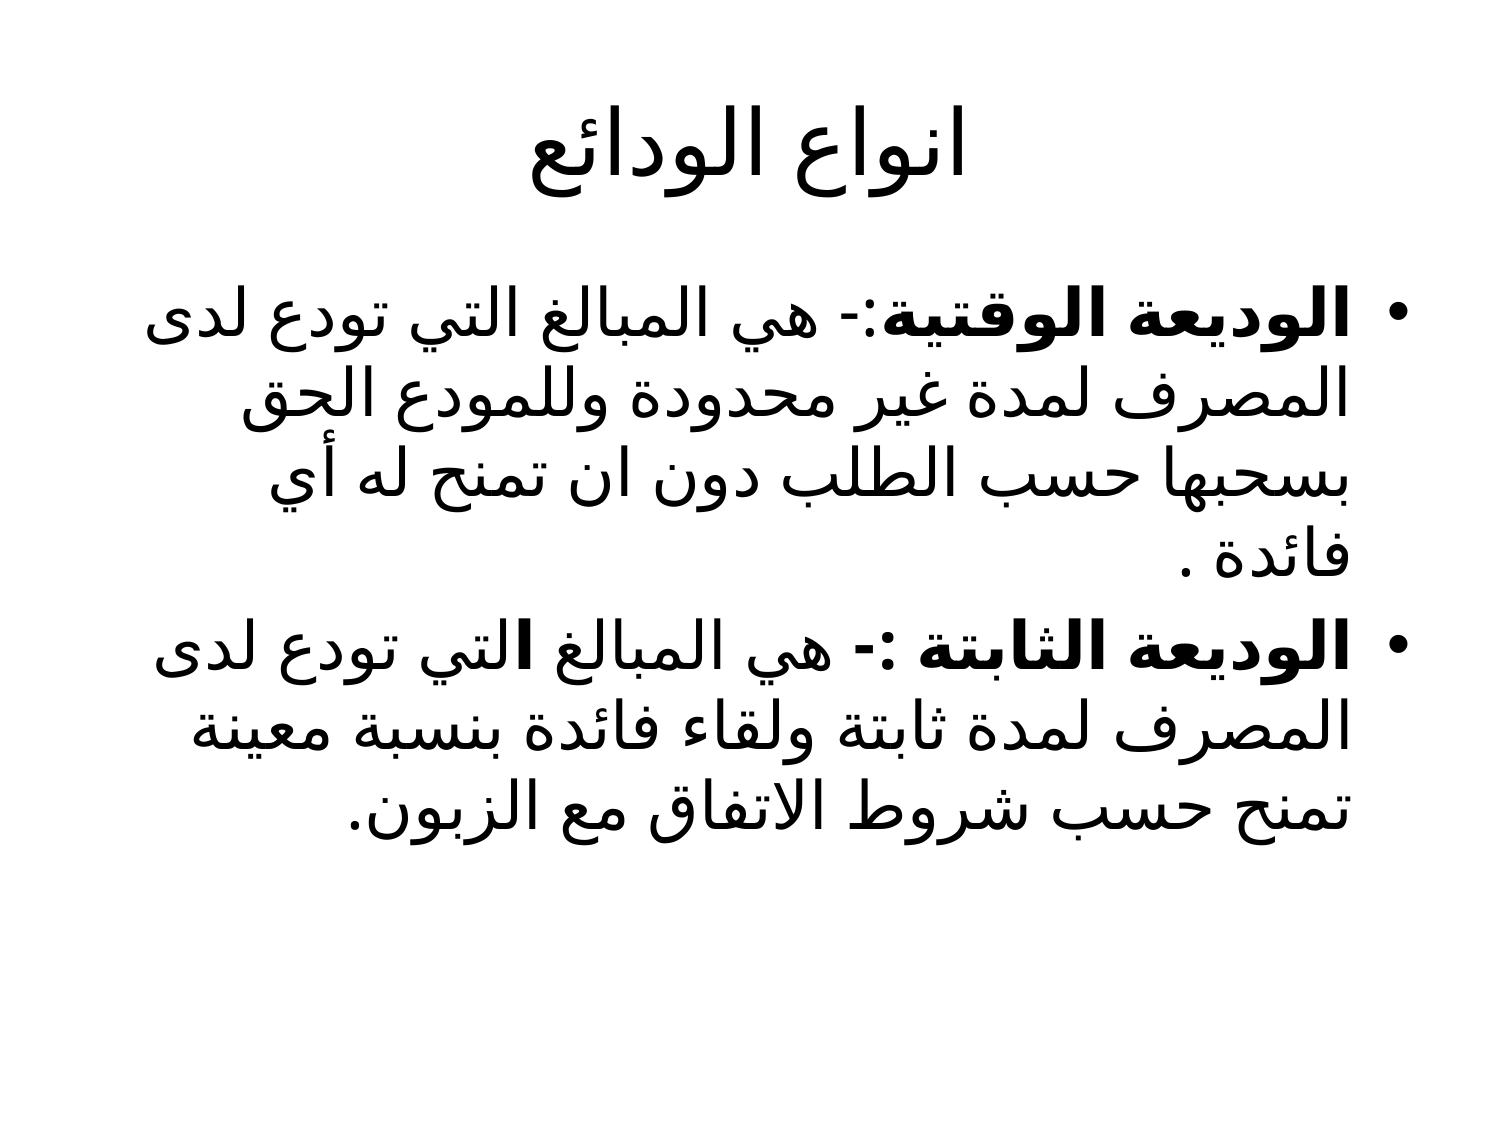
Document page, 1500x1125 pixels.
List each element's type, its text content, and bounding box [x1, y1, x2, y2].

title انواع الودائع [75, 45, 1425, 233]
list الوديعة الوقتية:- هي المبالغ التي تودع لدى المصرف لمدة غير محدودة وللمودع الحق بسحبها حسب الطلب دون ان تمنح له أي فائدة . الوديعة الثابتة :- هي المبالغ التي تودع لدى المصرف لمدة ثابتة ولقاء فائدة بنسبة معينة تمنح حسب شروط الاتفاق مع الزبون. [75, 262, 1425, 1005]
